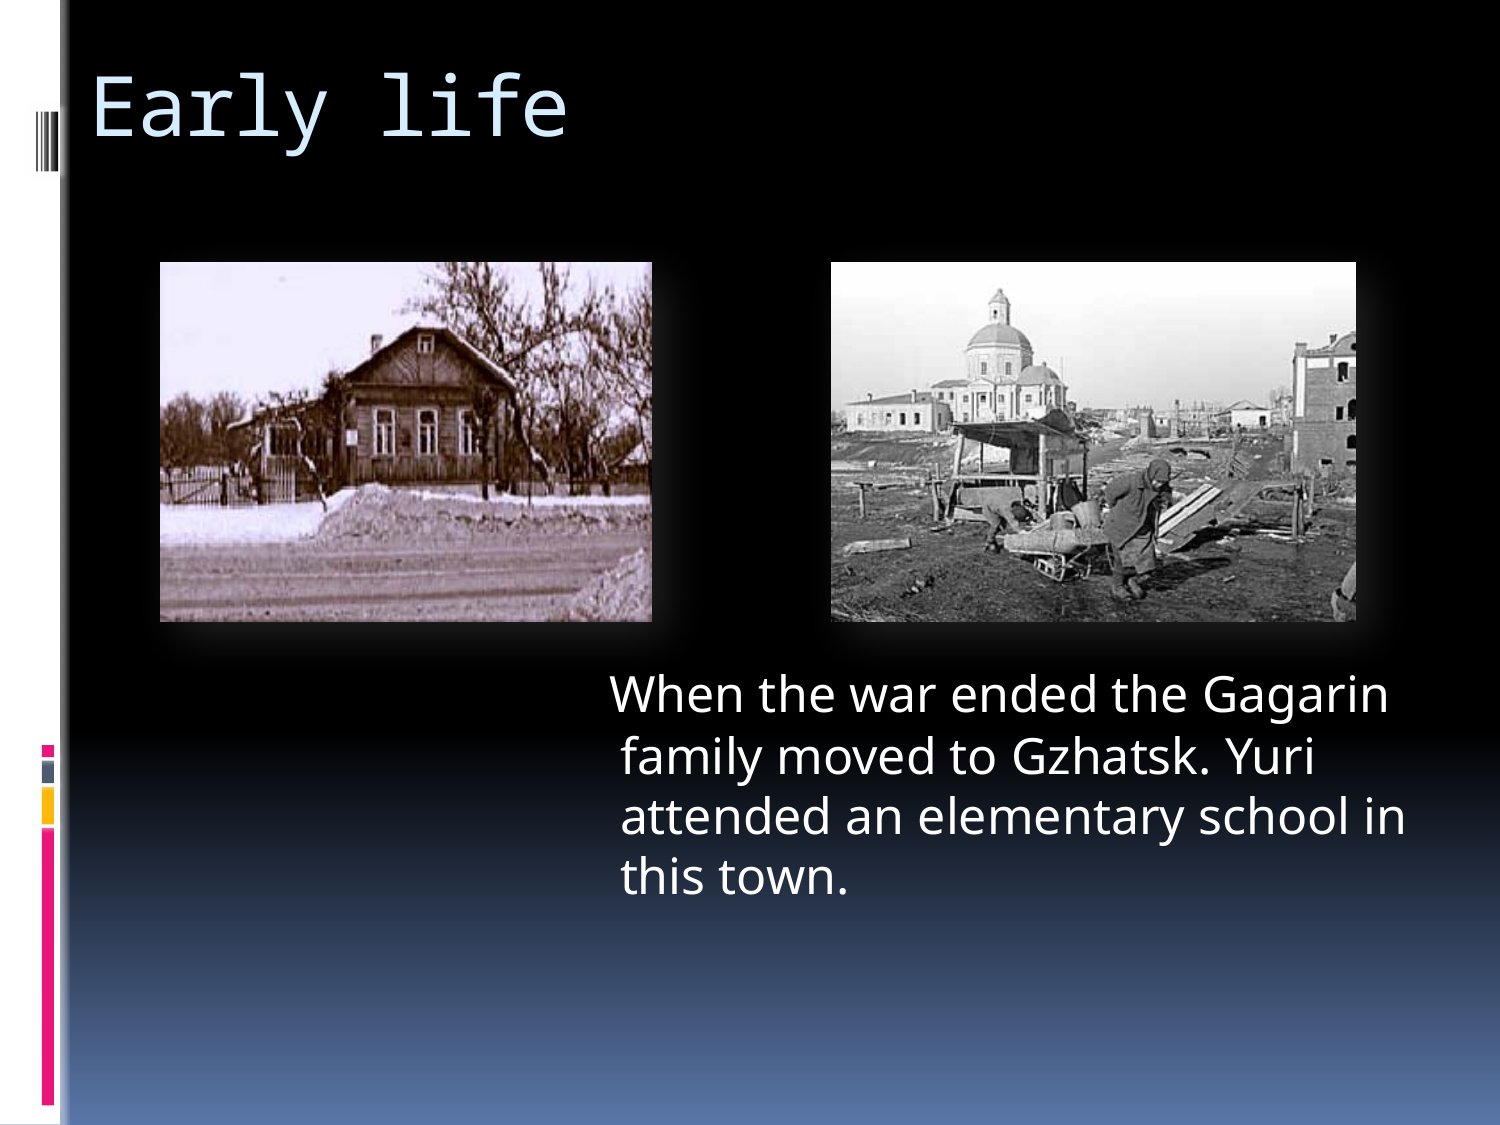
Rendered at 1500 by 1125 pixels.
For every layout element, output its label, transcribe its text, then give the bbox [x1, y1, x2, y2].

title Early life [75, 45, 1425, 233]
list When the war ended the Gagarin family moved to Gzhatsk. Yuri attended an elementary school in this town. [537, 646, 1425, 1006]
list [831, 262, 1357, 623]
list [160, 262, 652, 623]
